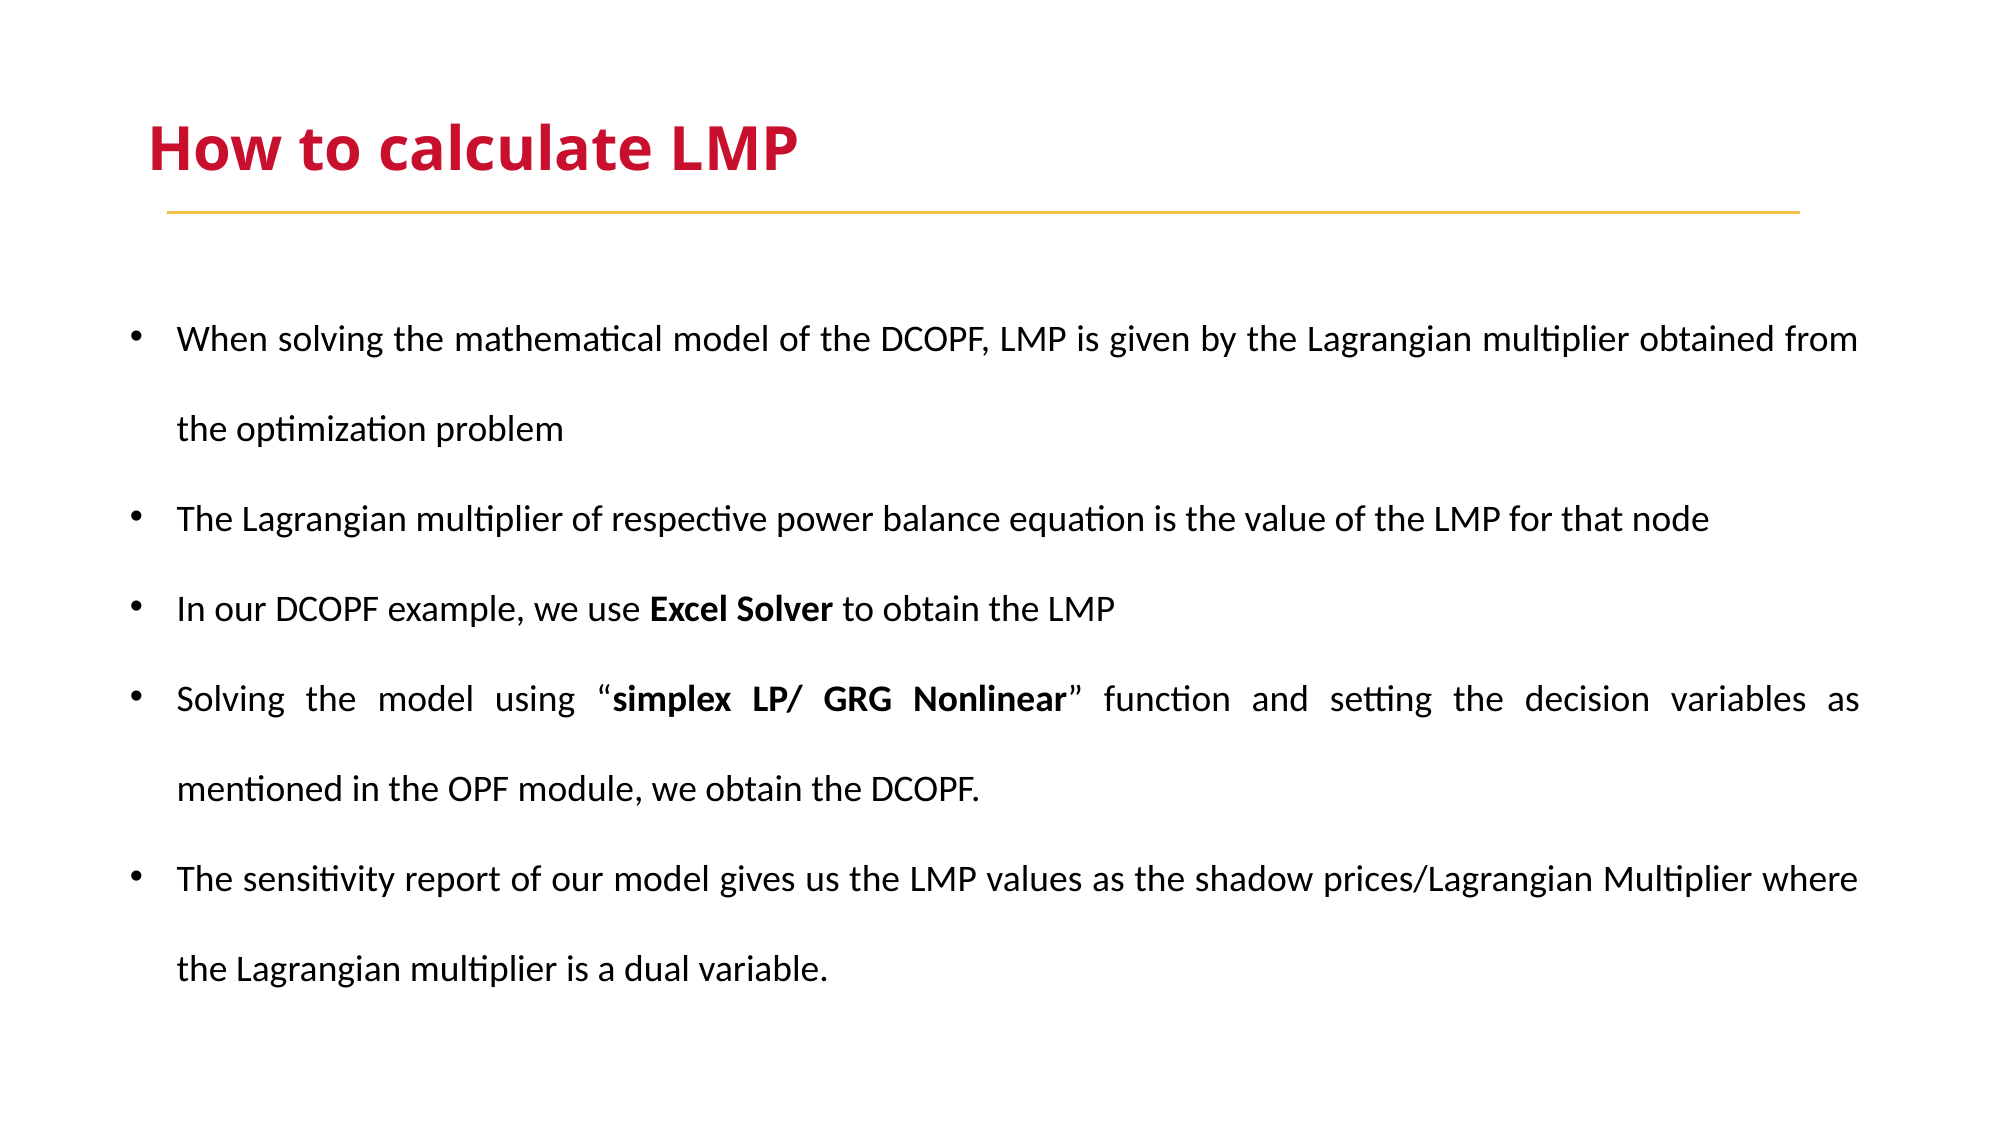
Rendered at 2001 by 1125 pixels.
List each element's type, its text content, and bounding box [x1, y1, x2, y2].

text_box How to calculate LMP [132, 101, 1249, 190]
text_box When solving the mathematical model of the DCOPF, LMP is given by the Lagrangian multiplier obtained from the optimization problem The Lagrangian multiplier of respective power balance equation is the value of the LMP for that node In our DCOPF example, we use Excel Solver to obtain the LMP Solving the model using “simplex LP/ GRG Nonlinear” function and setting the decision variables as mentioned in the OPF module, we obtain the DCOPF. The sensitivity report of our model gives us the LMP values as the shadow prices/Lagrangian Multiplier where the Lagrangian multiplier is a dual variable. [115, 261, 1876, 996]
